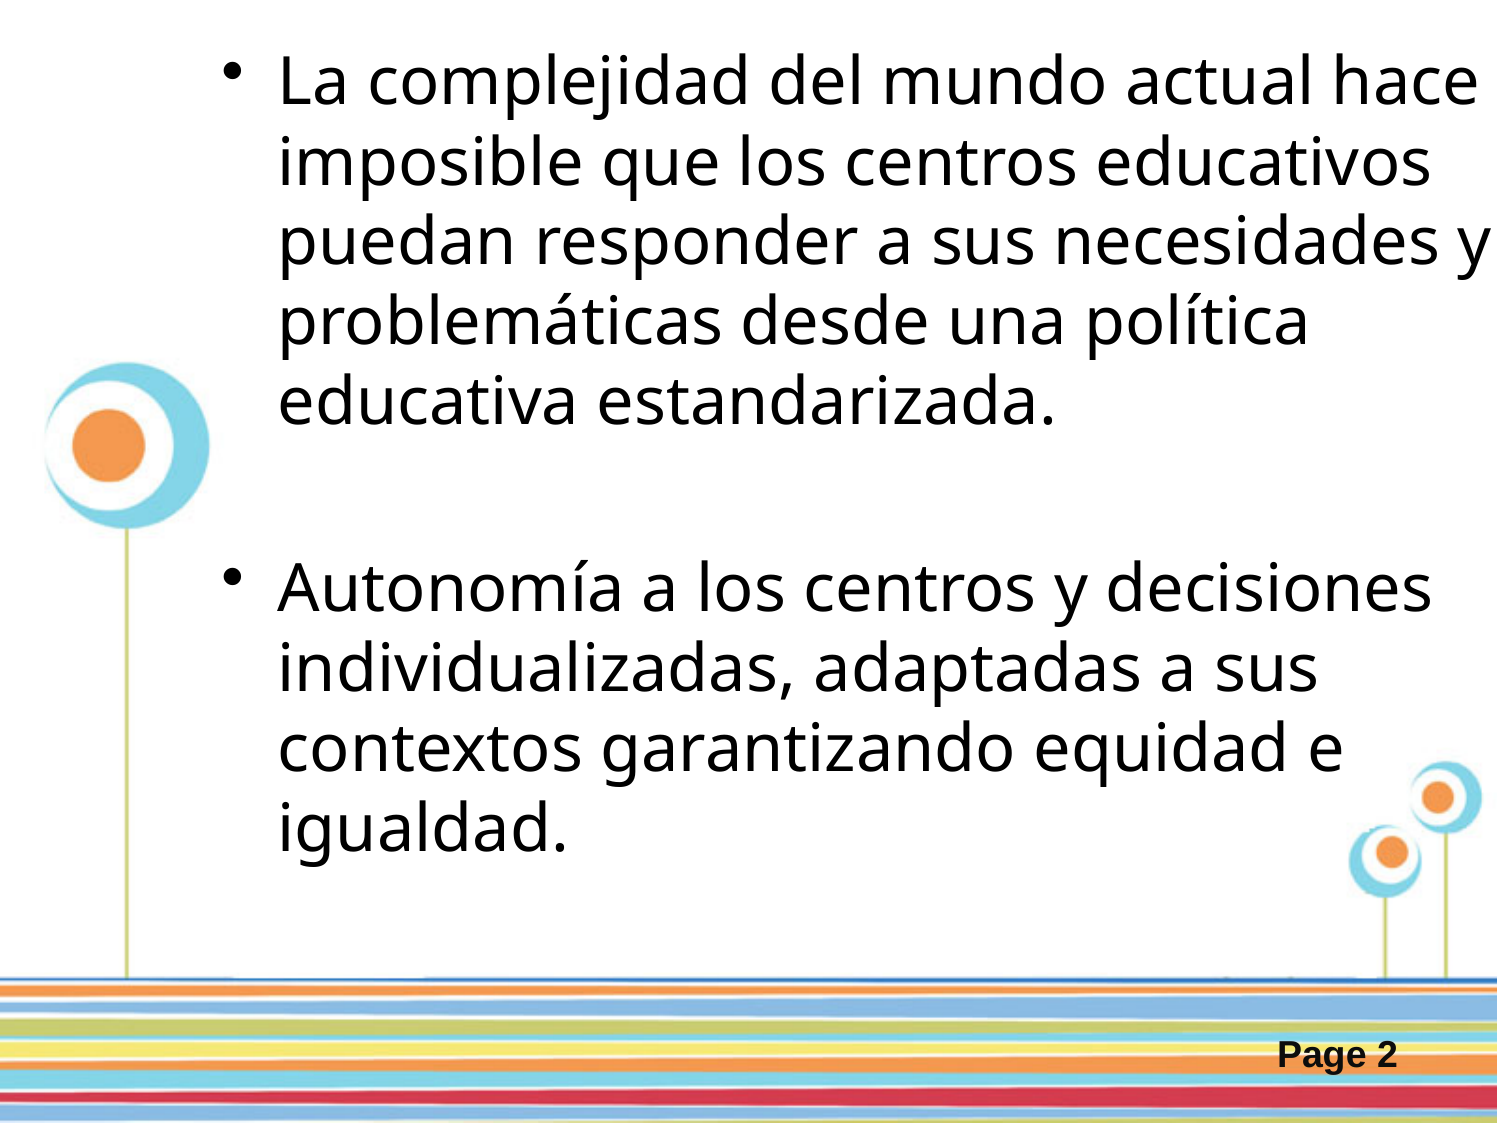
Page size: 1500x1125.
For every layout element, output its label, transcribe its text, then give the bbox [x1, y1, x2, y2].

list La complejidad del mundo actual hace imposible que los centros educativos puedan responder a sus necesidades y problemáticas desde una política educativa estandarizada. Autonomía a los centros y decisiones individualizadas, adaptadas a sus contextos garantizando equidad e igualdad. [206, 30, 1500, 1125]
picture [0, 0, 1497, 1123]
